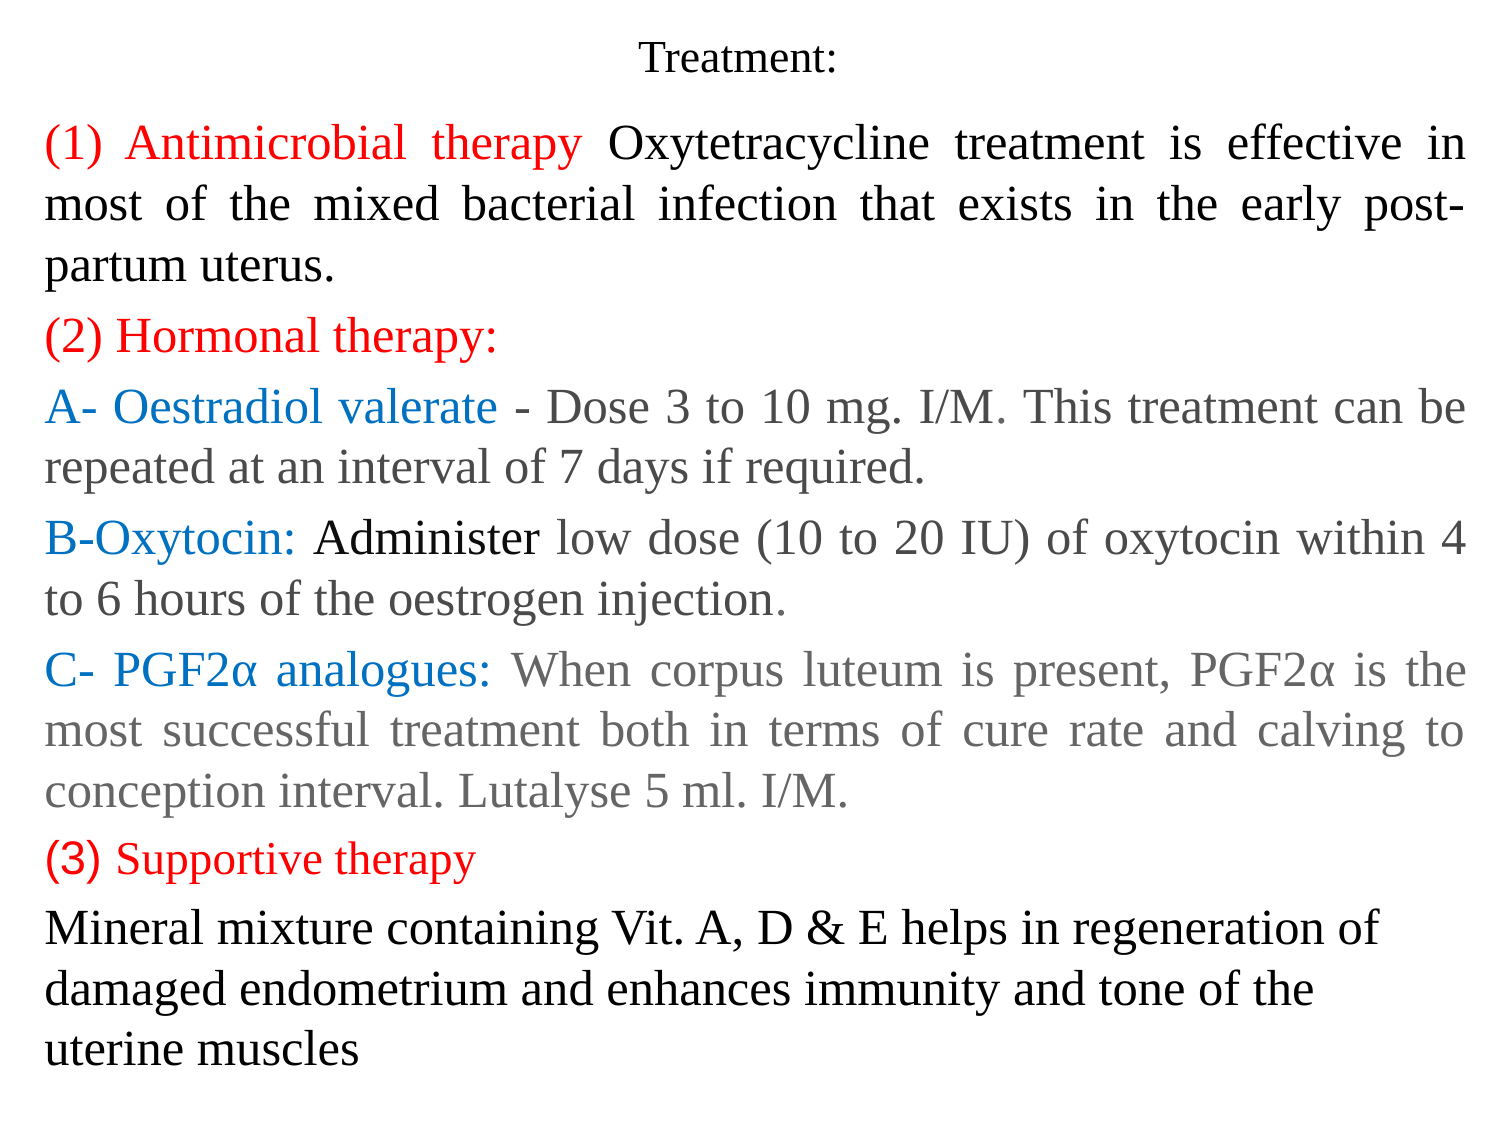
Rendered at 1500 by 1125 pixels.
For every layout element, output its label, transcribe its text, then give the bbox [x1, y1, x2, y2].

list (1) Antimicrobial therapy Oxytetracycline treatment is effective in most of the mixed bacterial infection that exists in the early post-partum uterus. (2) Hormonal therapy: A- Oestradiol valerate - Dose 3 to 10 mg. I/M. This treatment can be repeated at an interval of 7 days if required. B-Oxytocin: Administer low dose (10 to 20 IU) of oxytocin within 4 to 6 hours of the oestrogen injection. C- PGF2α analogues: When corpus luteum is present, PGF2α is the most successful treatment both in terms of cure rate and calving to conception interval. Lutalyse 5 ml. I/M. (3) Supportive therapy Mineral mixture containing Vit. A, D & E helps in regeneration of damaged endometrium and enhances immunity and tone of the uterine muscles [29, 101, 1483, 1094]
title Treatment: [17, 19, 1459, 90]
